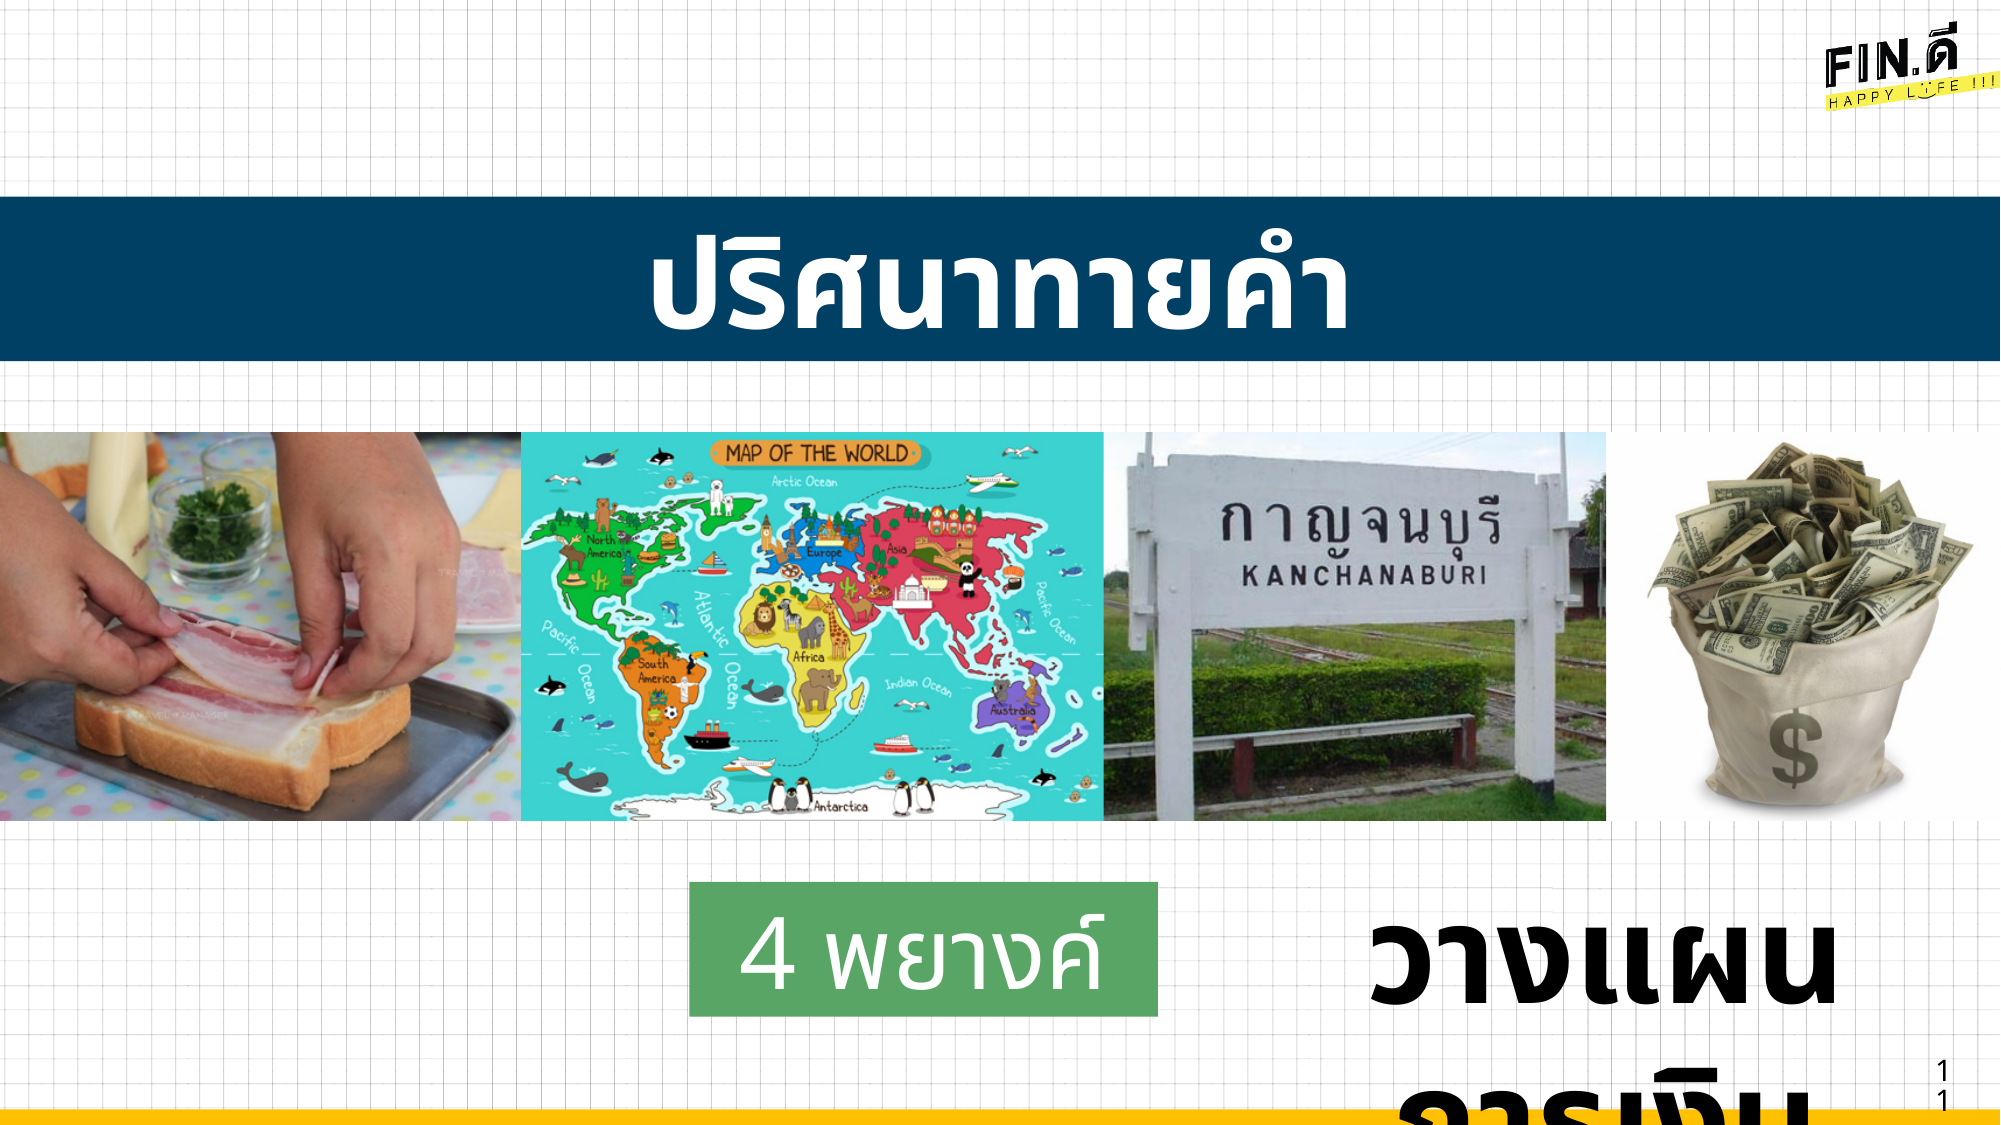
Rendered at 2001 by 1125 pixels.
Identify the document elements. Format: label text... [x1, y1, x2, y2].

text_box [0, 432, 2000, 821]
slide_number 11 [1962, 1048, 1984, 1096]
text_box 4 พยางค์ [689, 881, 1158, 1017]
text_box วางแผนการเงิน [1250, 859, 1962, 1125]
text_box ปริศนาทายคำ [0, 196, 2000, 362]
picture [0, 0, 2001, 1124]
